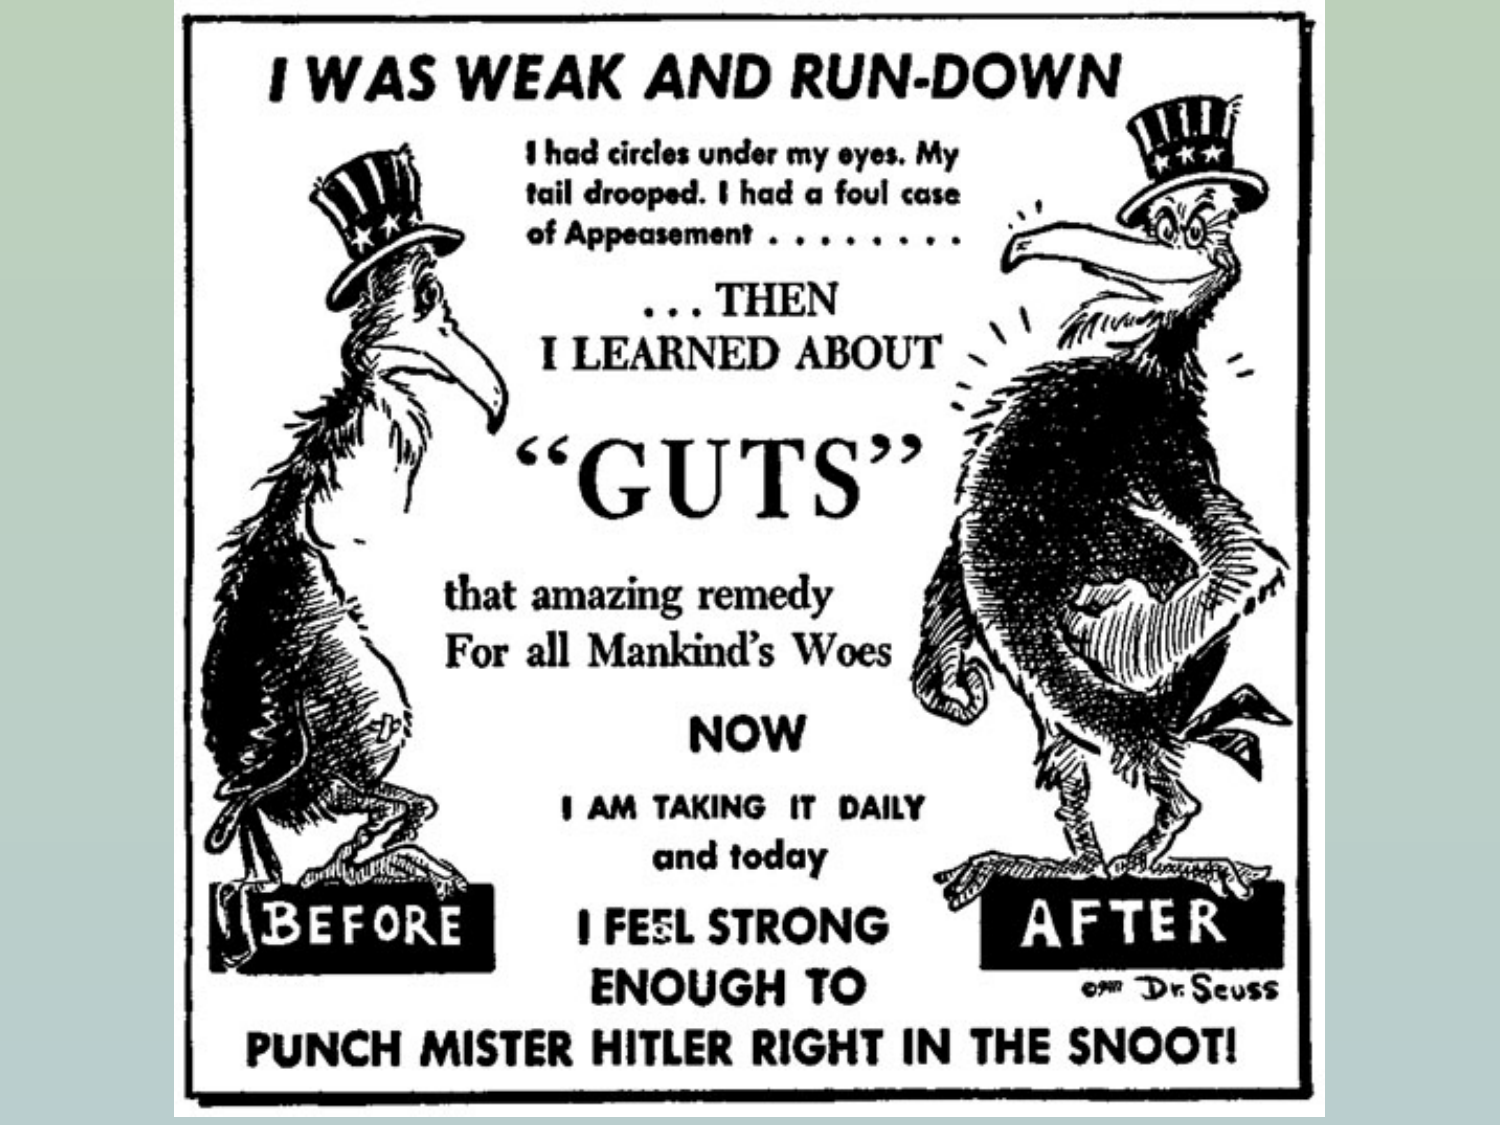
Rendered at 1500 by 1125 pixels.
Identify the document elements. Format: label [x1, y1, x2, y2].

picture [174, 0, 1326, 1117]
